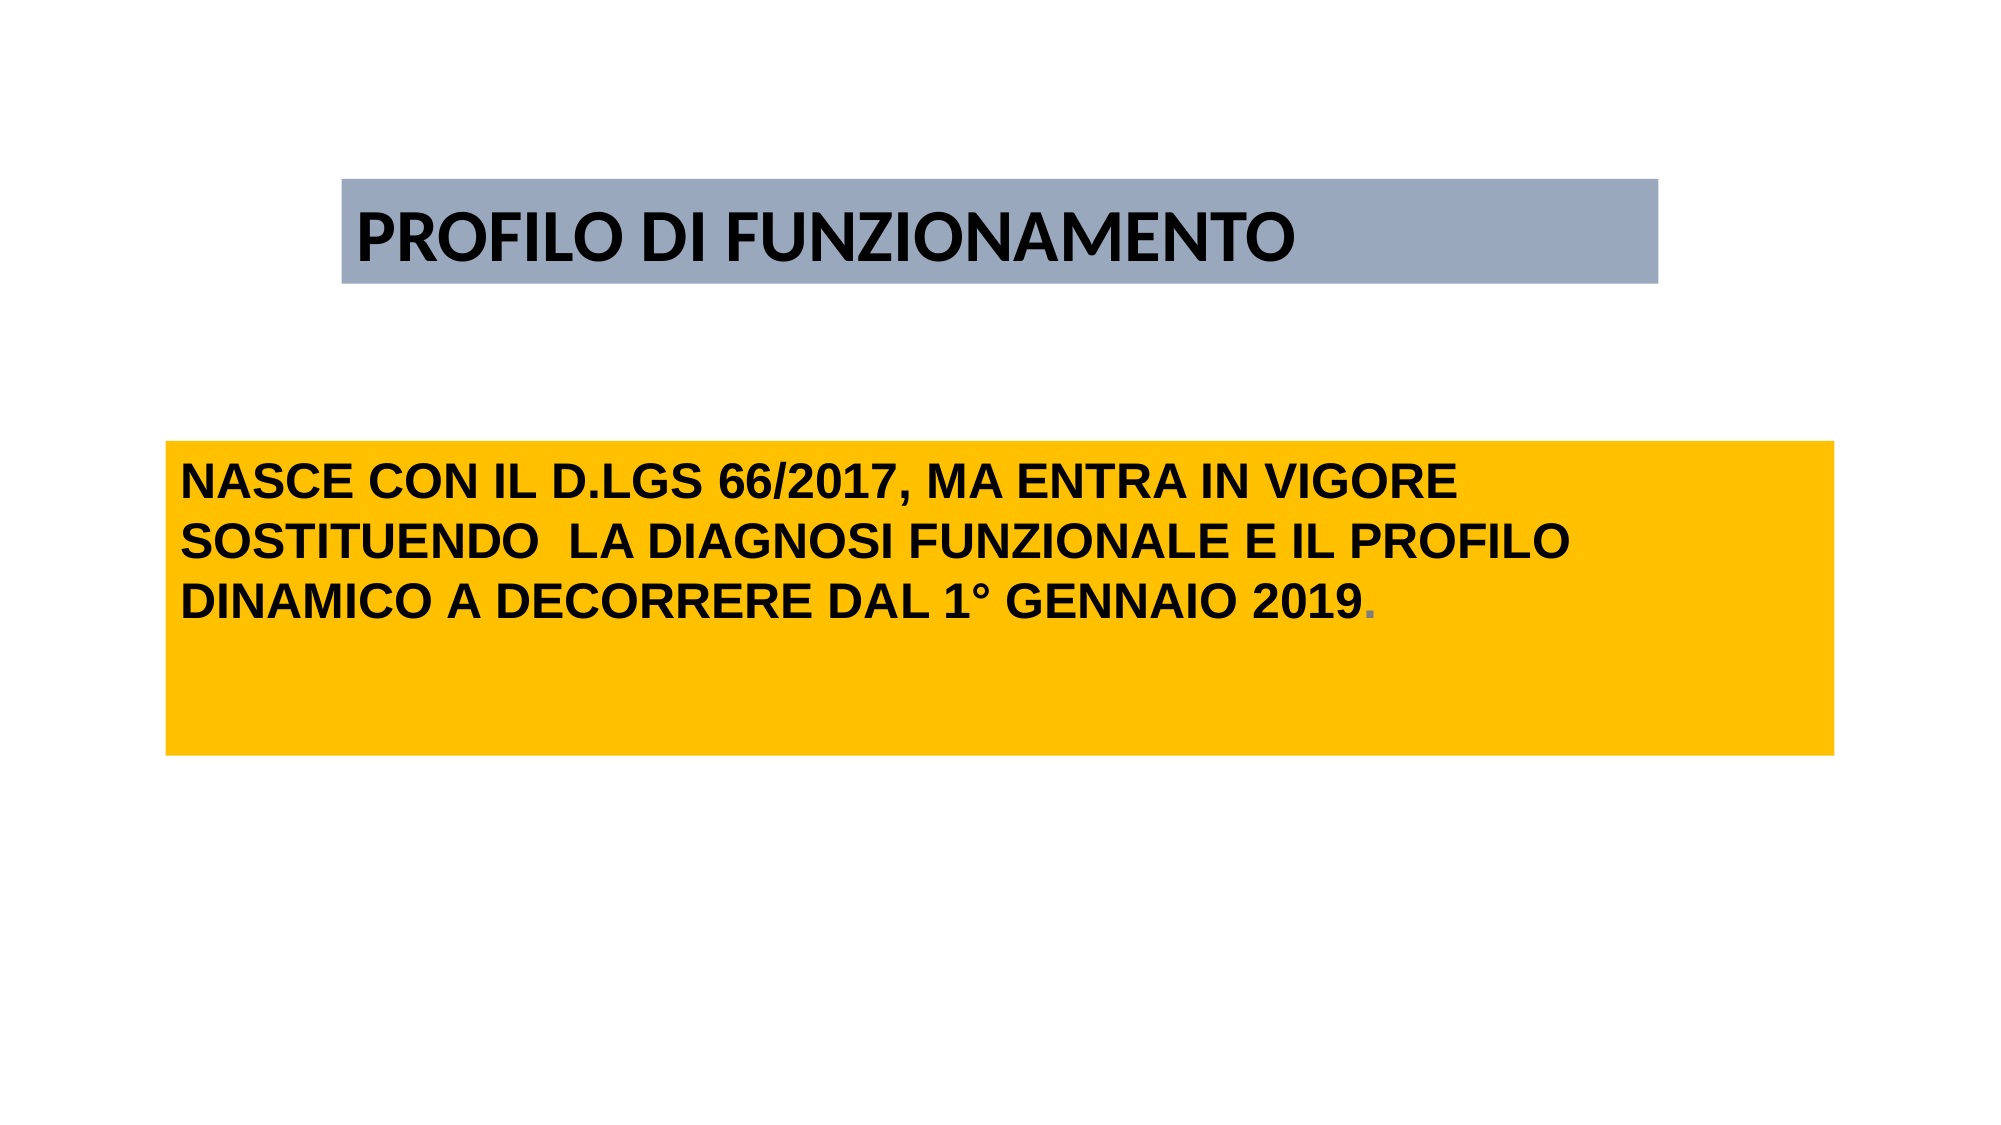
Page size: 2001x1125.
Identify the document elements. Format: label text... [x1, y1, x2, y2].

text_box NASCE CON IL D.LGS 66/2017, MA ENTRA IN VIGORE SOSTITUENDO LA DIAGNOSI FUNZIONALE E IL PROFILO DINAMICO A DECORRERE DAL 1° GENNAIO 2019. [165, 440, 1835, 756]
text_box PROFILO DI FUNZIONAMENTO [341, 178, 1659, 284]
